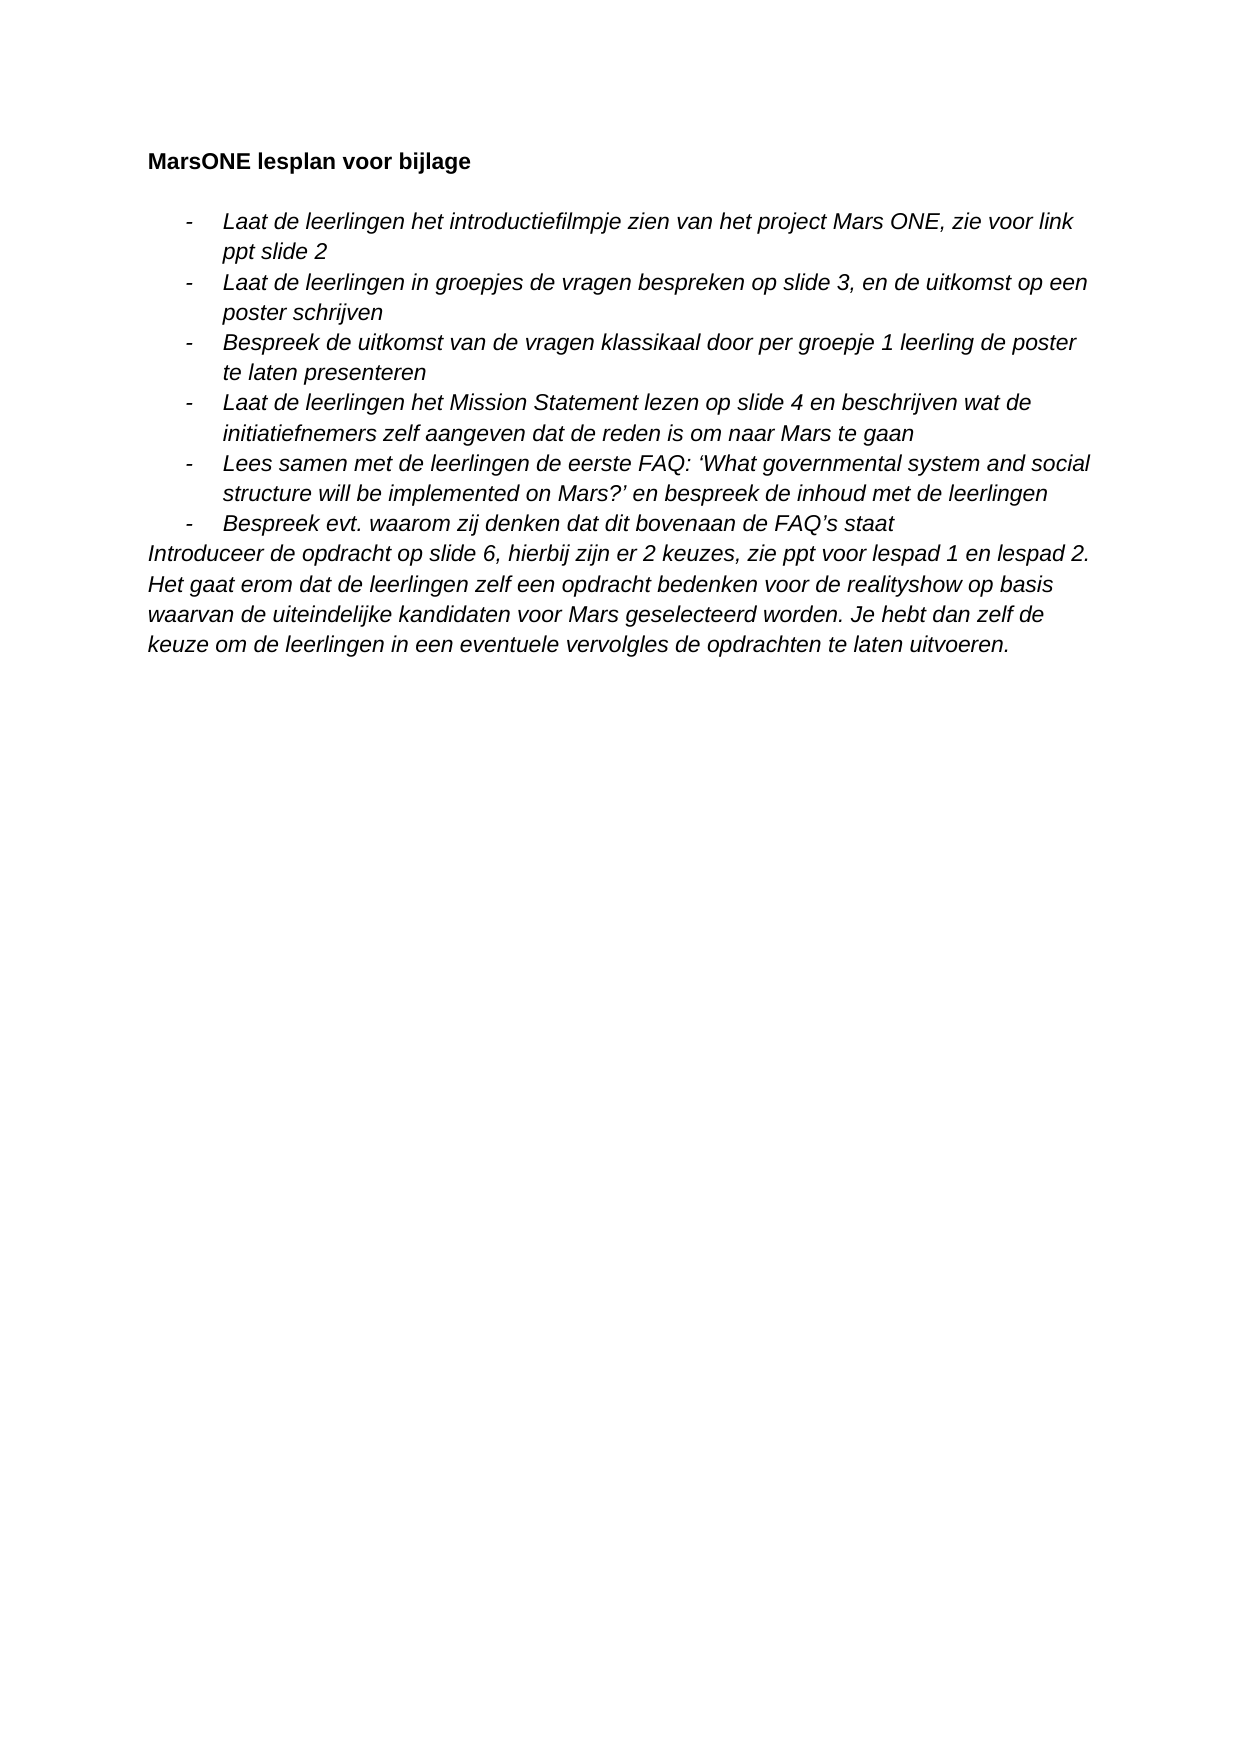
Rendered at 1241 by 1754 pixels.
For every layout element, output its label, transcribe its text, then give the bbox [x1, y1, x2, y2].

list Lees samen met de leerlingen de eerste FAQ: ‘What governmental system and social structure will be implemented on Mars?’ en bespreek de inhoud met de leerlingen [185, 450, 1093, 506]
list Laat de leerlingen in groepjes de vragen bespreken op slide 3, en de uitkomst op een poster schrijven [185, 268, 1093, 325]
list Laat de leerlingen het introductiefilmpje zien van het project Mars ONE, zie voor link ppt slide 2 [185, 208, 1093, 264]
list Bespreek de uitkomst van de vragen klassikaal door per groepje 1 leerling de poster te laten presenteren [185, 329, 1093, 385]
list Bespreek evt. waarom zij denken dat dit bovenaan de FAQ’s staat [185, 510, 1093, 536]
list Laat de leerlingen het Mission Statement lezen op slide 4 en beschrijven wat de initiatiefnemers zelf aangeven dat de reden is om naar Mars te gaan [185, 389, 1093, 446]
